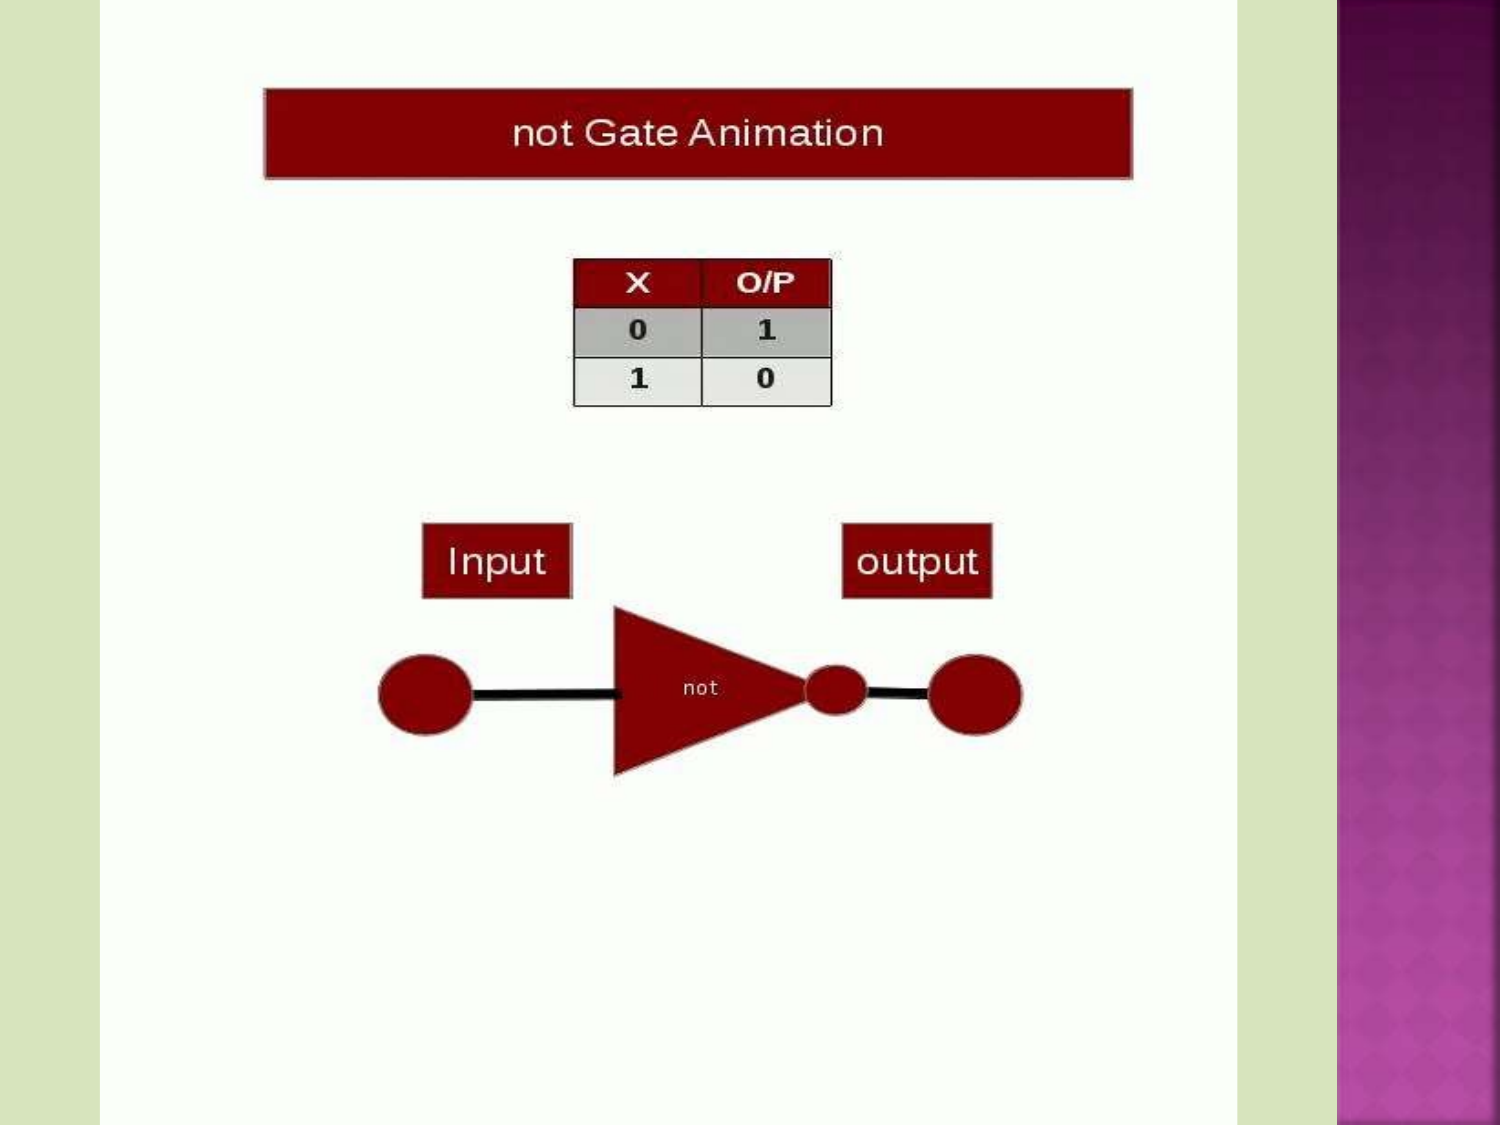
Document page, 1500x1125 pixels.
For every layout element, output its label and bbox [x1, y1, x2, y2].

picture [1337, 0, 1500, 1125]
text_box [99, 0, 1238, 1125]
